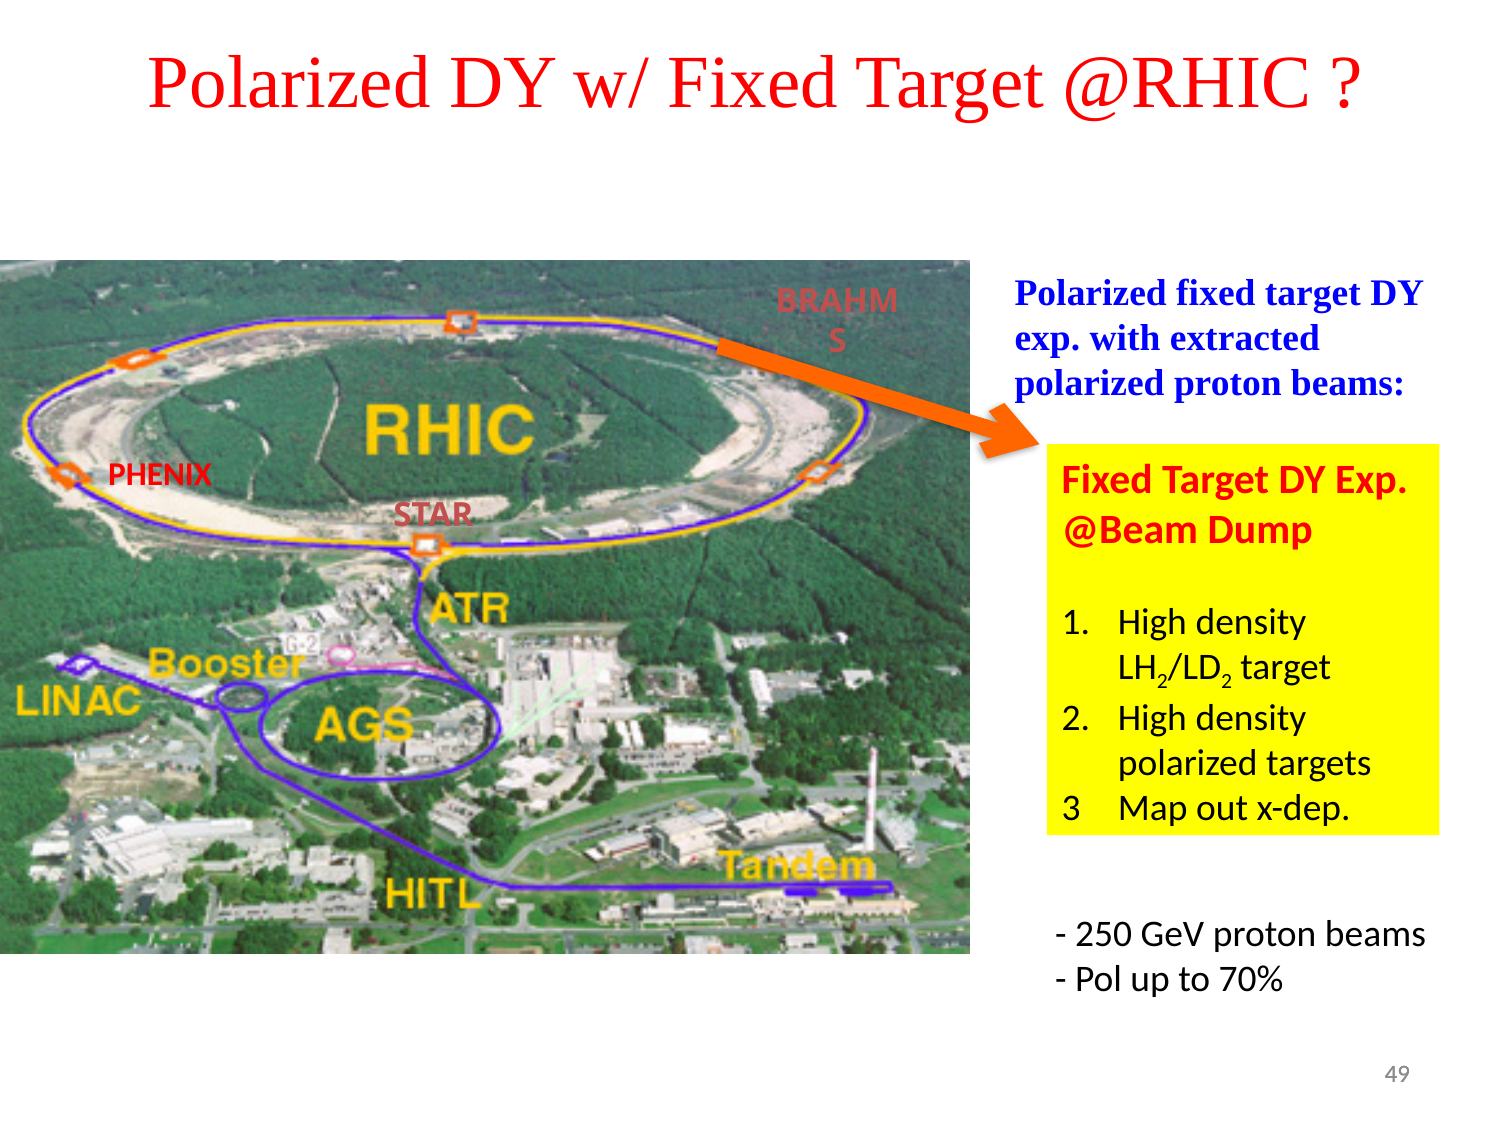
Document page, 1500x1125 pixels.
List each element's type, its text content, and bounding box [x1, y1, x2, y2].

text_box Polarized fixed target DY exp. with extracted polarized proton beams: [999, 260, 1485, 411]
text_box 49 [1074, 1042, 1425, 1103]
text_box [0, 260, 970, 955]
text_box Polarized DY w/ Fixed Target @RHIC ? [27, 24, 1485, 130]
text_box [717, 345, 1040, 445]
text_box Fixed Target DY Exp. @Beam Dump High density LH2/LD2 target High density polarized targets 3 Map out x-dep. [1046, 444, 1440, 836]
text_box - 250 GeV proton beams - Pol up to 70% [1040, 901, 1442, 1006]
